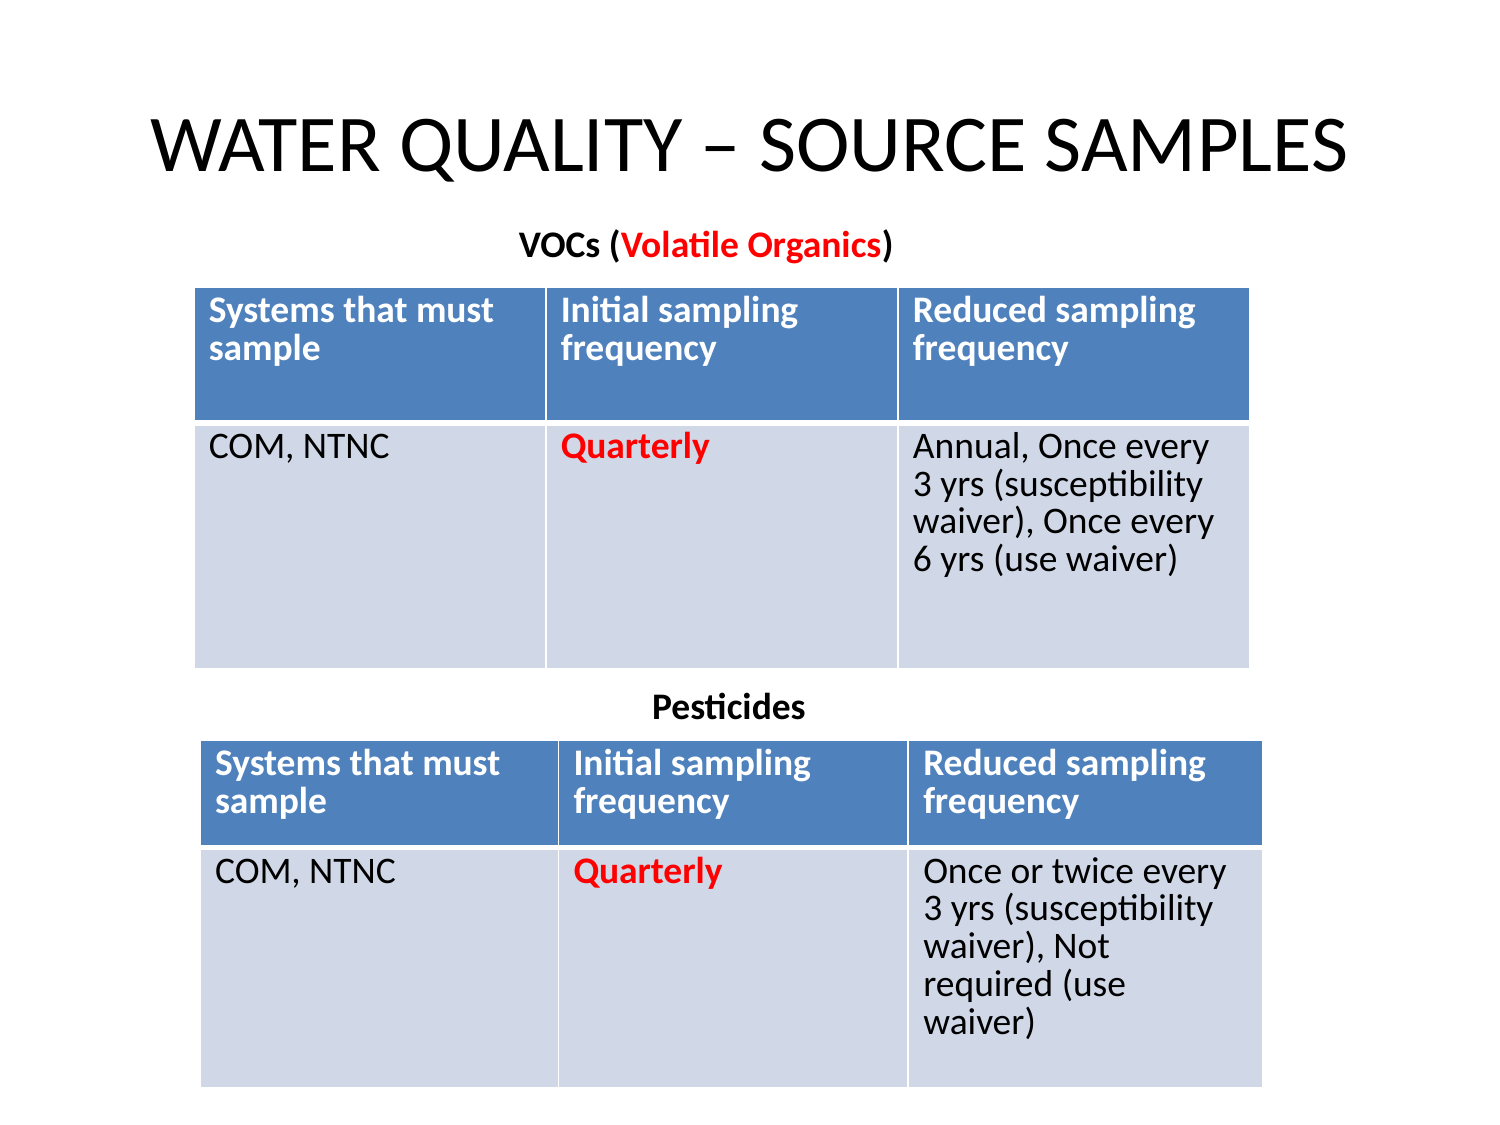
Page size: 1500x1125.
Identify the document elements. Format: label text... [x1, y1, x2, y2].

table_header Systems that must sample [195, 288, 545, 420]
table_header Initial sampling frequency [547, 288, 897, 420]
text_box Pesticides [485, 674, 973, 735]
table_cell Annual, Once every 3 yrs (susceptibility waiver), Once every 6 yrs (use waiver) [899, 426, 1249, 668]
title WATER QUALITY – SOURCE SAMPLES [75, 45, 1425, 233]
table_cell Quarterly [547, 426, 897, 668]
table_header Reduced sampling frequency [909, 741, 1262, 845]
table_cell Once or twice every 3 yrs (susceptibility waiver), Not required (use waiver) [909, 850, 1262, 1087]
table_header Systems that must sample [201, 741, 558, 845]
table_cell COM, NTNC [195, 426, 545, 668]
text_box VOCs (Volatile Organics) [462, 212, 950, 272]
table_cell Quarterly [559, 850, 907, 1087]
table_cell COM, NTNC [201, 850, 558, 1087]
table_header Reduced sampling frequency [899, 288, 1249, 420]
table_header Initial sampling frequency [559, 741, 907, 845]
